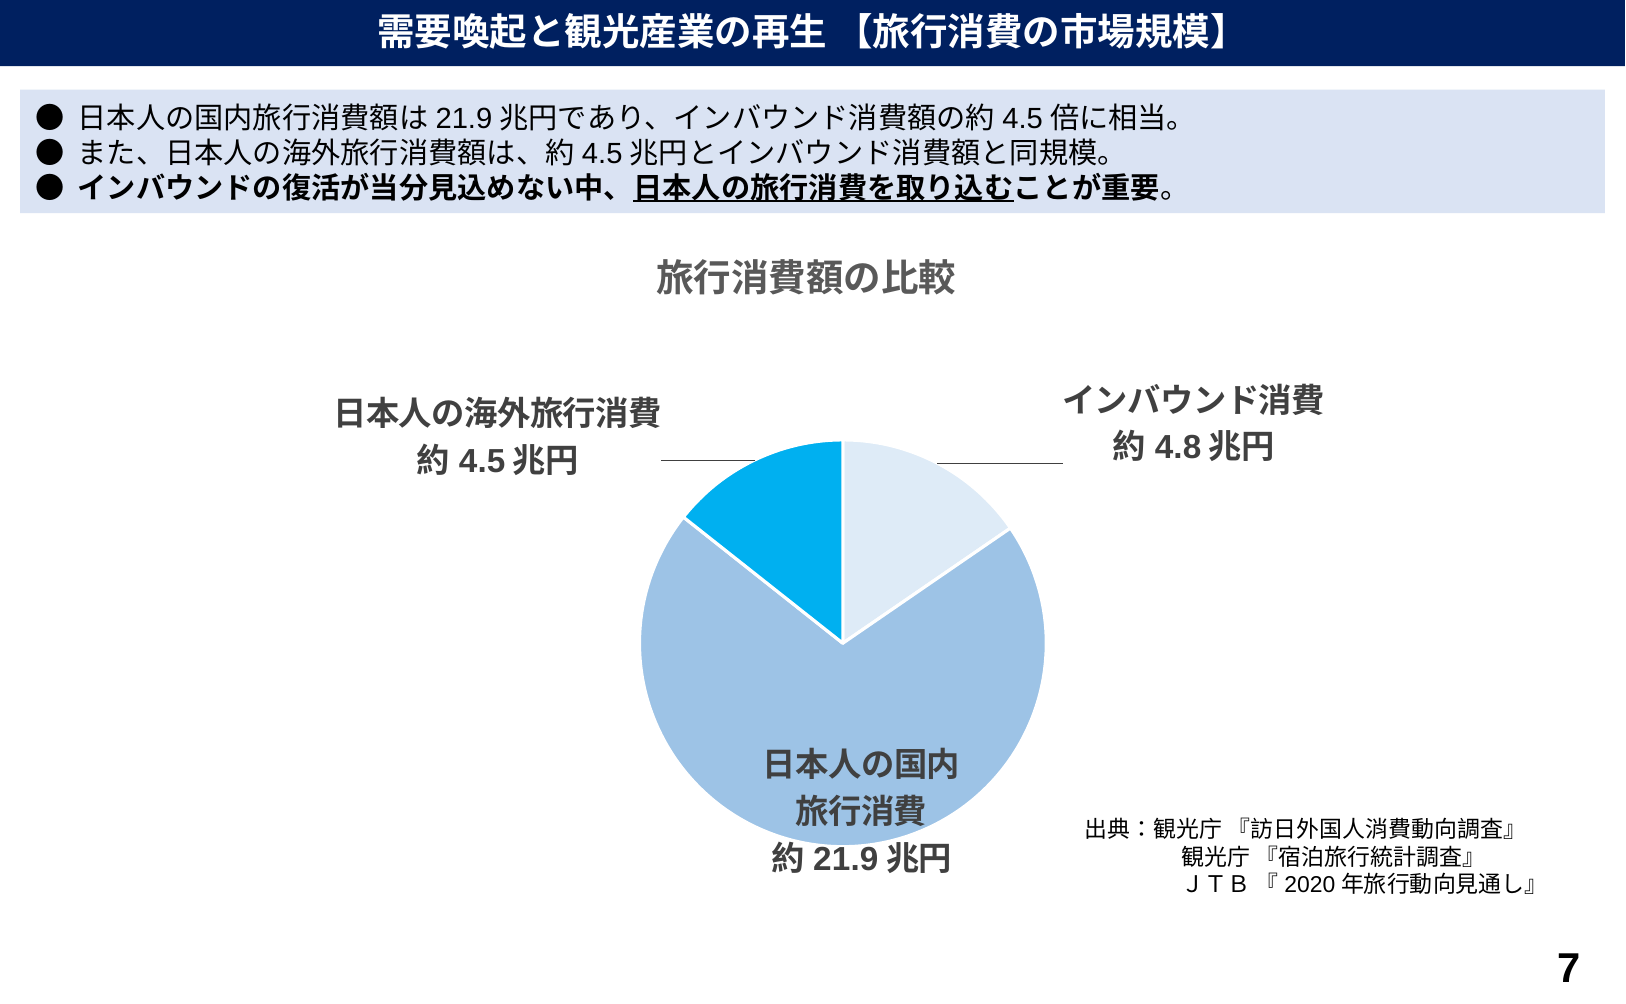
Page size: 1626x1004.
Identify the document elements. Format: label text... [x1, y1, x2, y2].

slide_number 6 [1533, 933, 1604, 999]
text_box 出典：観光庁 『訪日外国人消費動向調査』 観光庁 『宿泊旅行統計調査』 ＪＴＢ 『2020年旅行動向見通し』 [1429, 807, 1605, 932]
text_box ● 日本人の国内旅行消費額は21.9兆円であり、インバウンド消費額の約4.5倍に相当。 ● また、日本人の海外旅行消費額は、約4.5兆円とインバウンド消費額と同規模。 ● インバウンドの復活が当分見込めない中、日本人の旅行消費を取り込むことが重要。 [19, 89, 1606, 214]
text_box 需要喚起と観光産業の再生 【旅行消費の市場規模】 [0, 0, 1625, 67]
chart [196, 236, 1429, 1004]
